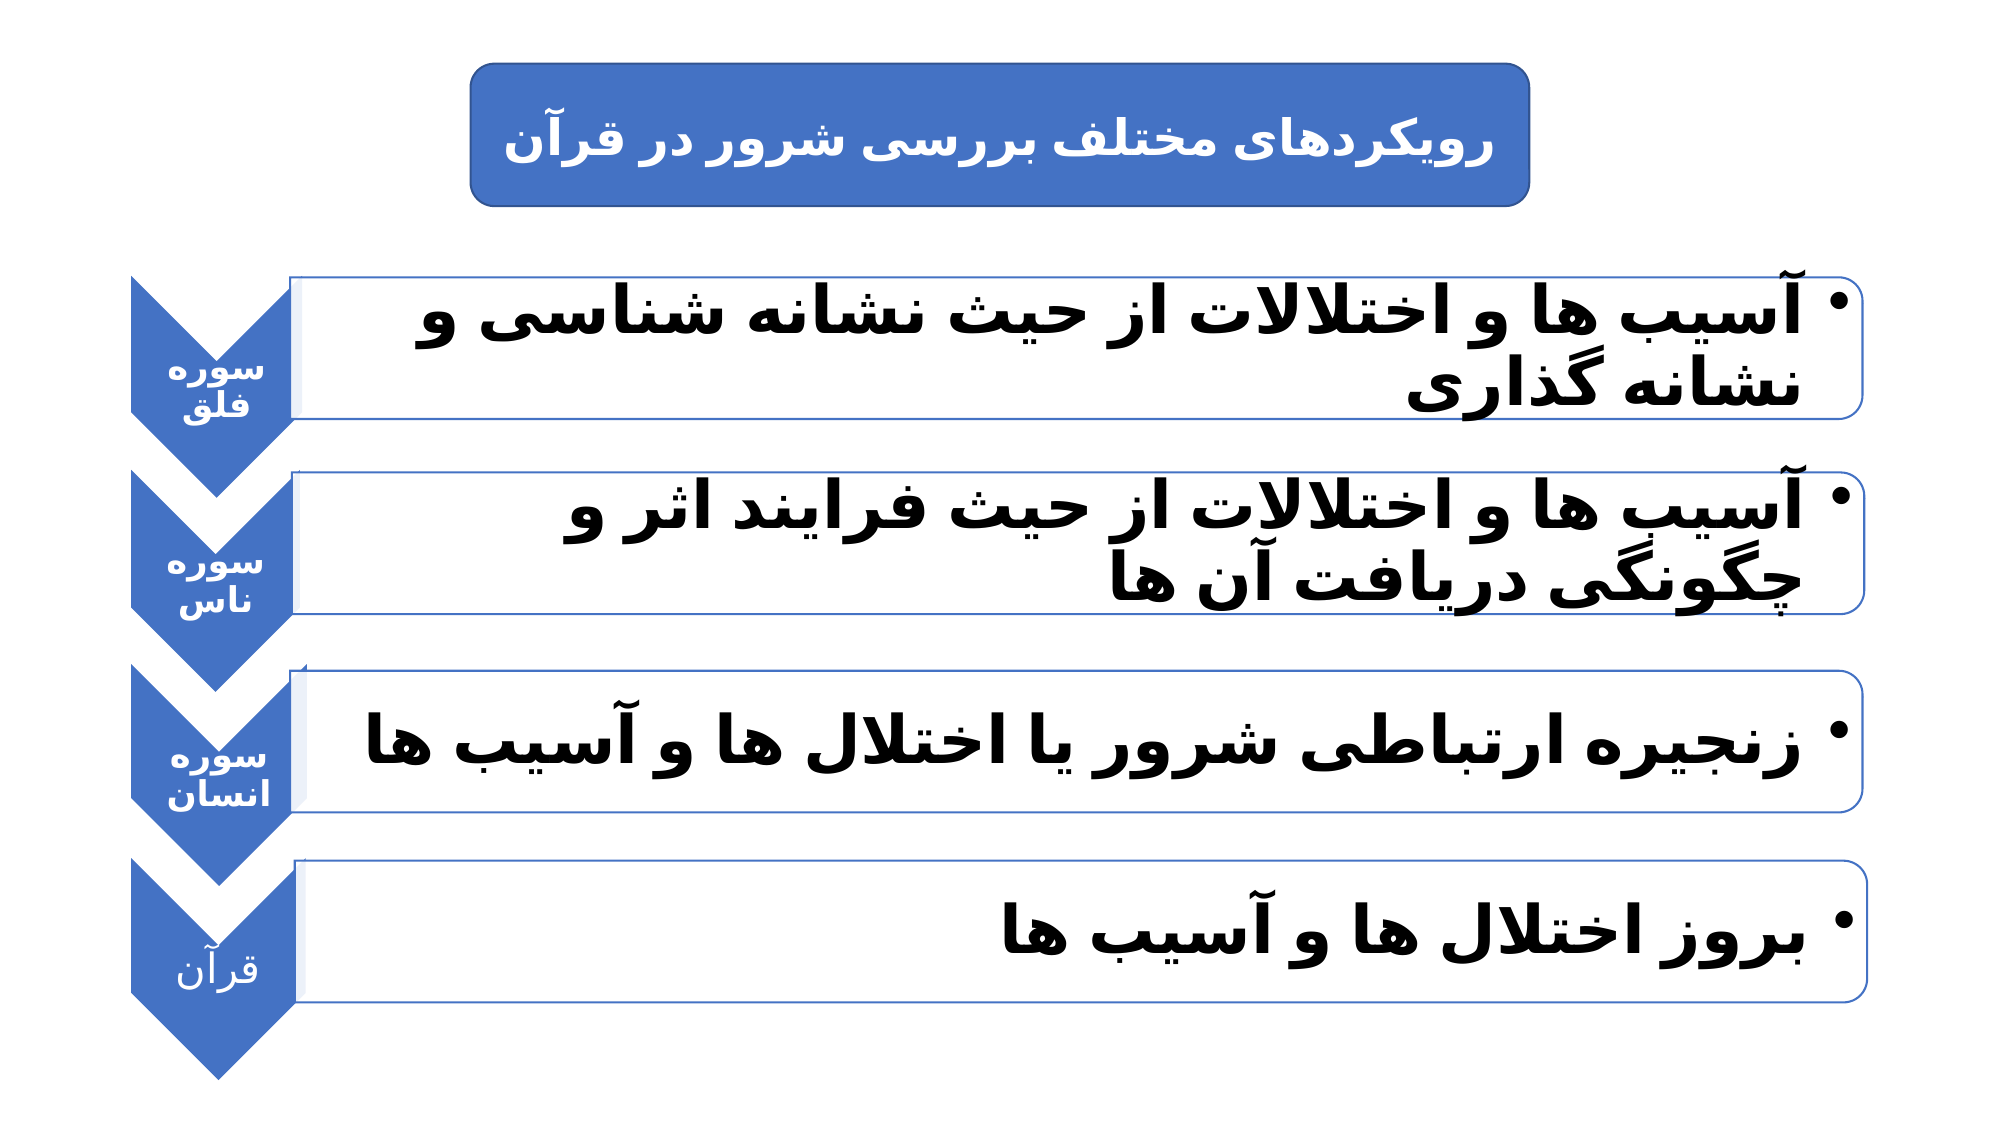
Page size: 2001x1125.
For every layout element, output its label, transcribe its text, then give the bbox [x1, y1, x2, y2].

title [137, 59, 1863, 277]
text_box رویکردهای مختلف بررسی شرور در قرآن [469, 62, 1531, 208]
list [137, 277, 1863, 1080]
